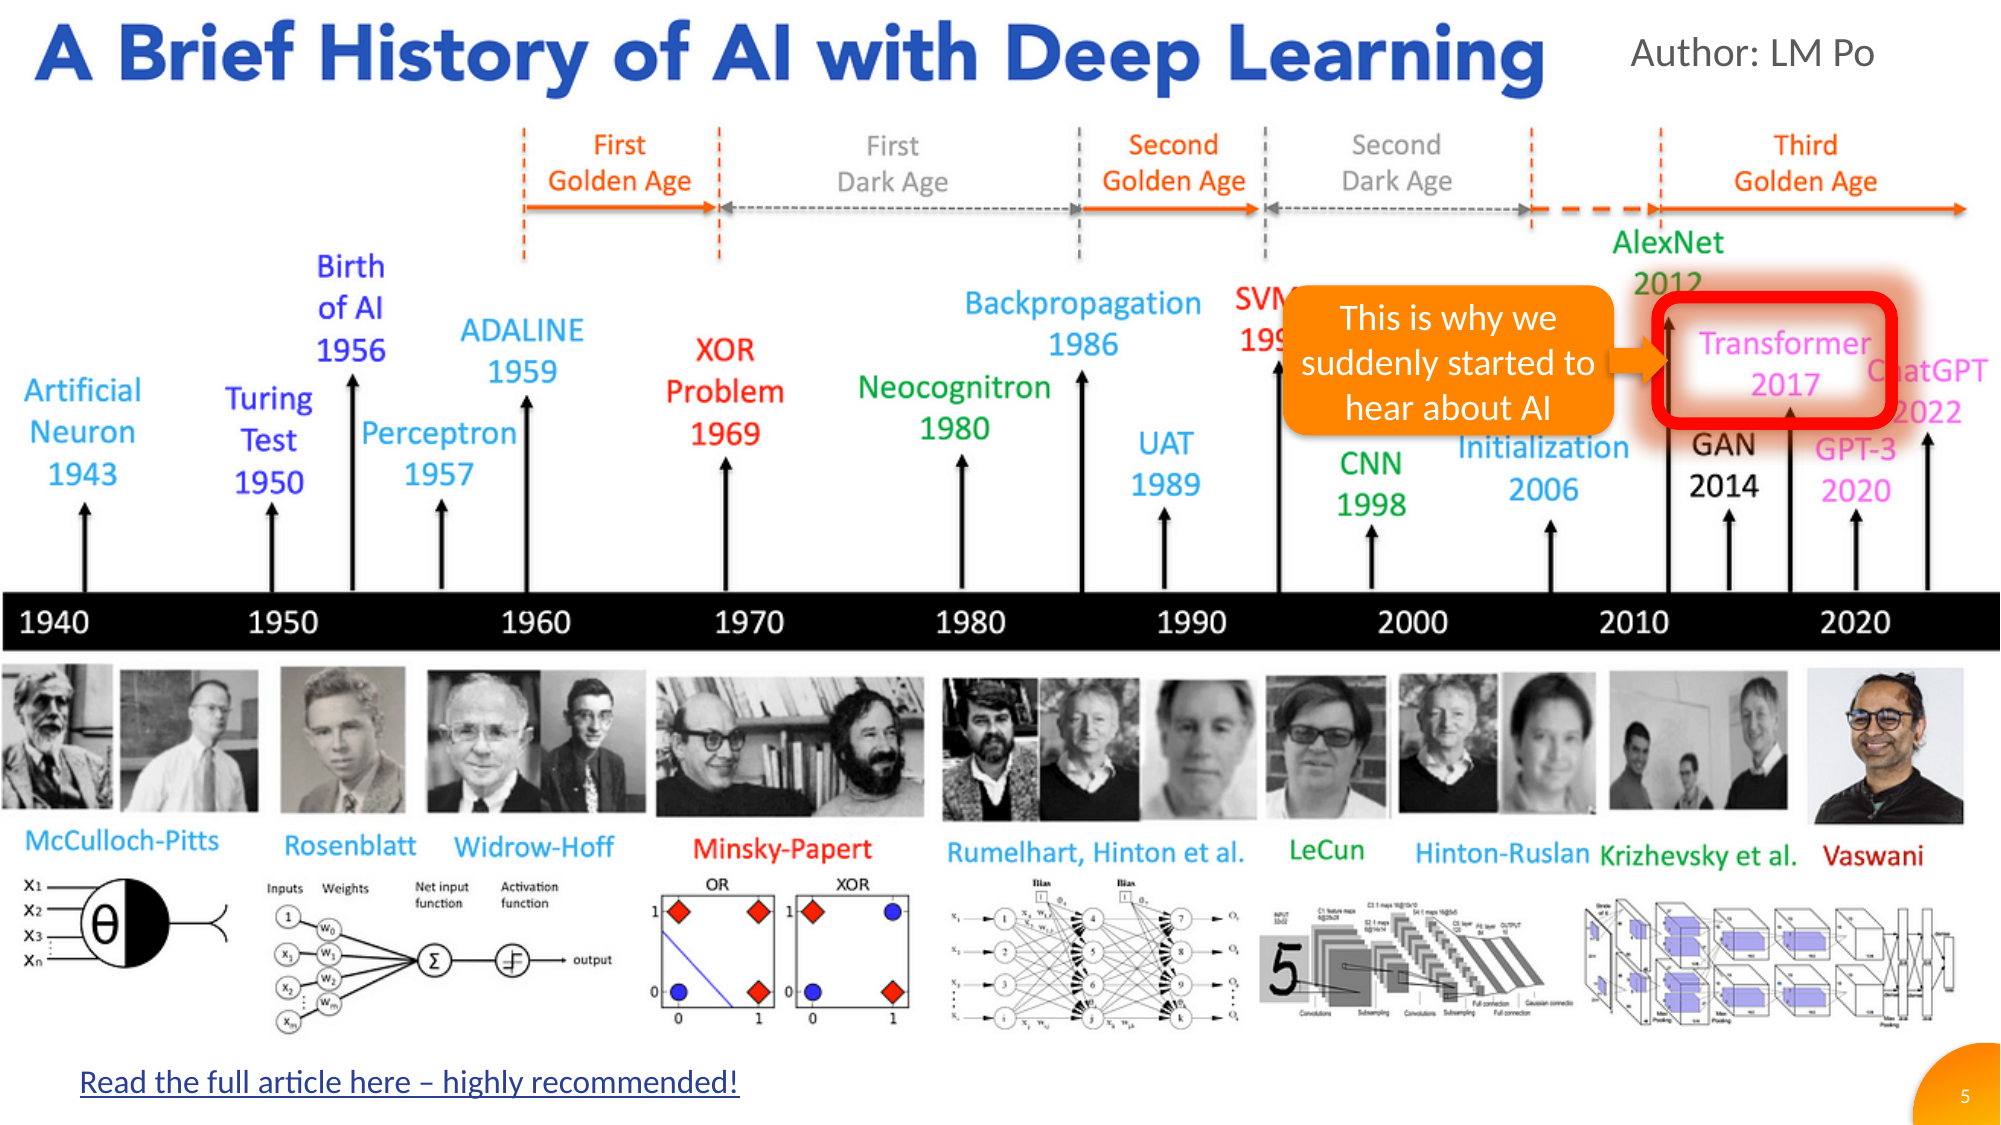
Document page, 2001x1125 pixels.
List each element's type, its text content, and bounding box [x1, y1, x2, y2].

picture [0, 0, 2000, 1043]
text_box Read the full article here – highly recommended! [64, 1052, 756, 1108]
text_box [1282, 285, 1669, 436]
